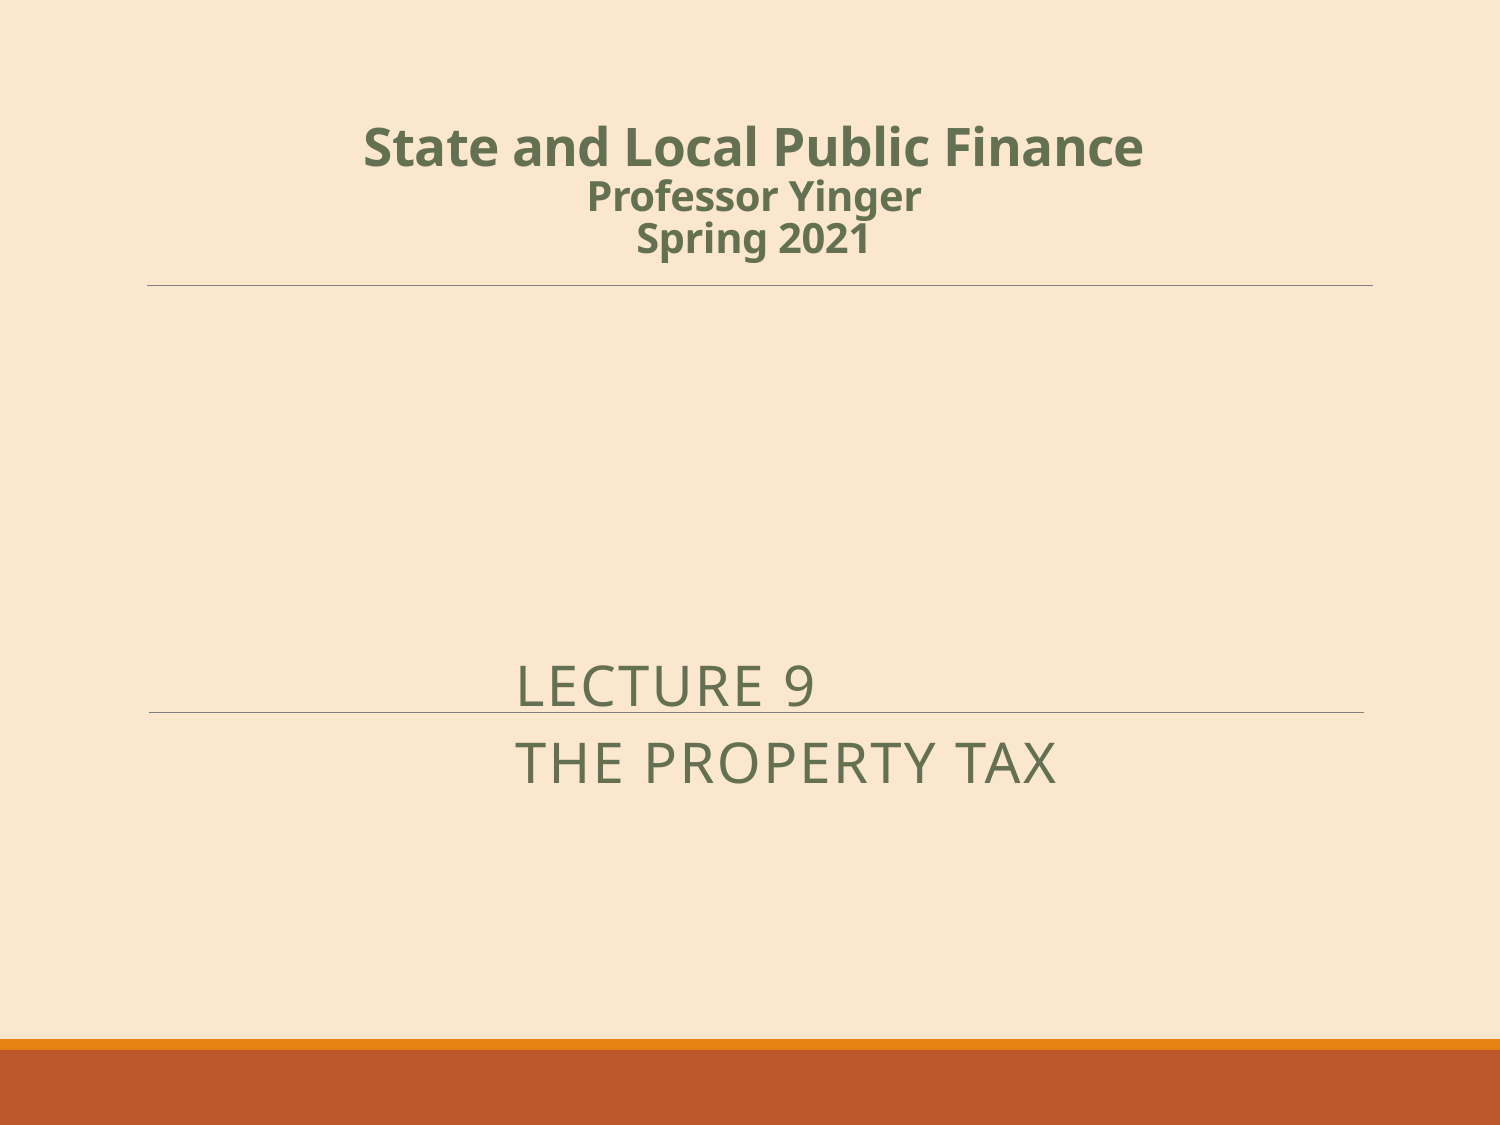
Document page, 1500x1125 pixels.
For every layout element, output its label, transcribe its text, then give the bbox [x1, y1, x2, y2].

title State and Local Public Finance Professor Yinger Spring 2021 [115, 114, 1393, 270]
subtitle Lecture 9 The PROPERTY TAx [500, 650, 1393, 947]
